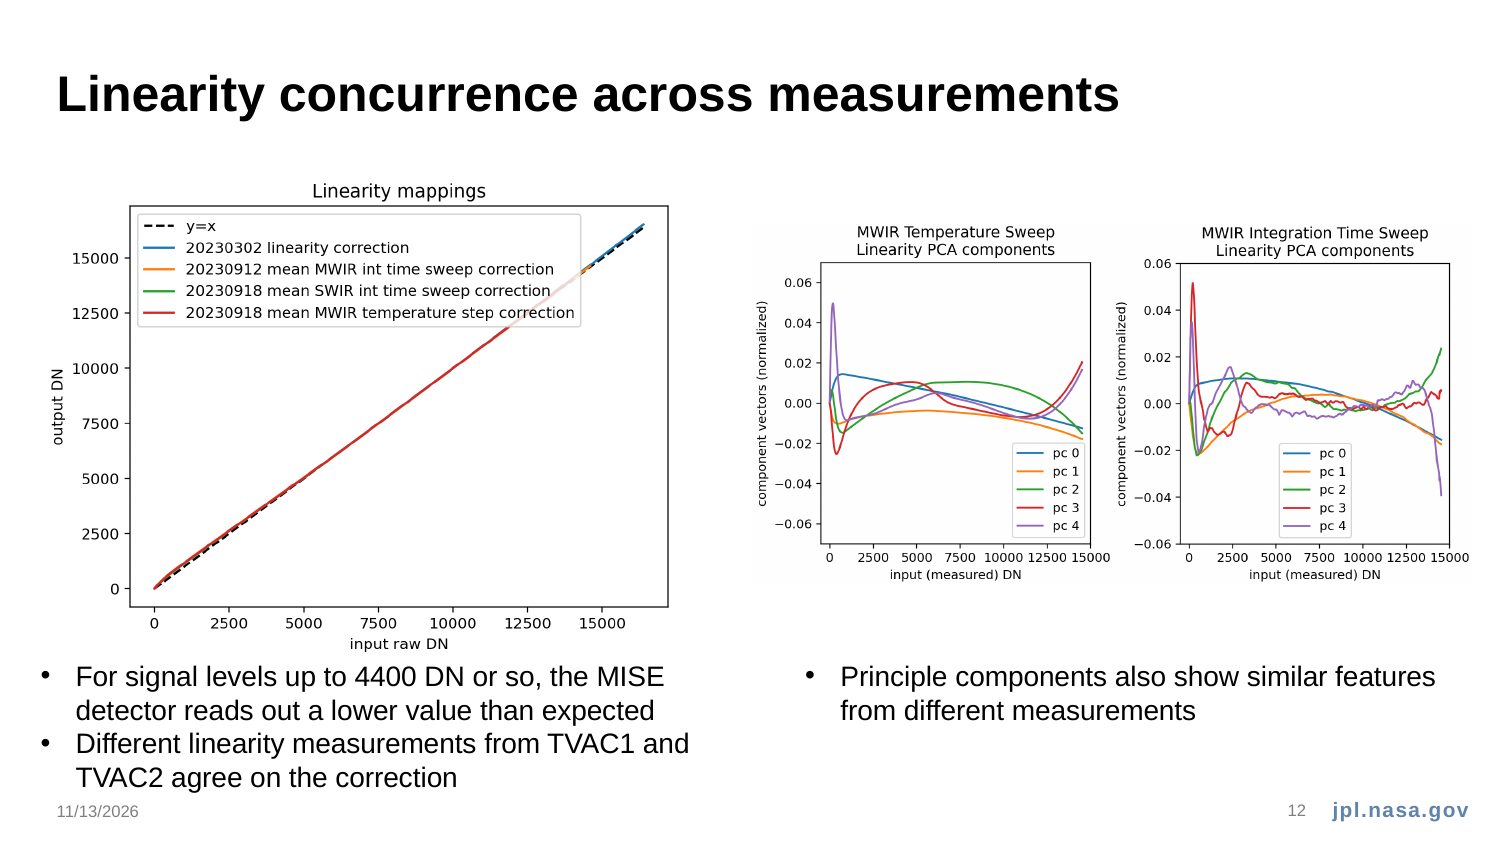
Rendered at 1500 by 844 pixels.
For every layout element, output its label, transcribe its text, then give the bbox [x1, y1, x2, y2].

text_box For signal levels up to 4400 DN or so, the MISE detector reads out a lower value than expected Different linearity measurements from TVAC1 and TVAC2 agree on the correction [25, 651, 749, 801]
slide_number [41, 801, 275, 833]
picture [750, 222, 1473, 585]
title Linearity concurrence across measurements [41, 53, 1439, 125]
picture [43, 143, 738, 664]
slide_number 12 [1224, 787, 1322, 833]
text_box Principle components also show similar features from different measurements [790, 651, 1500, 734]
